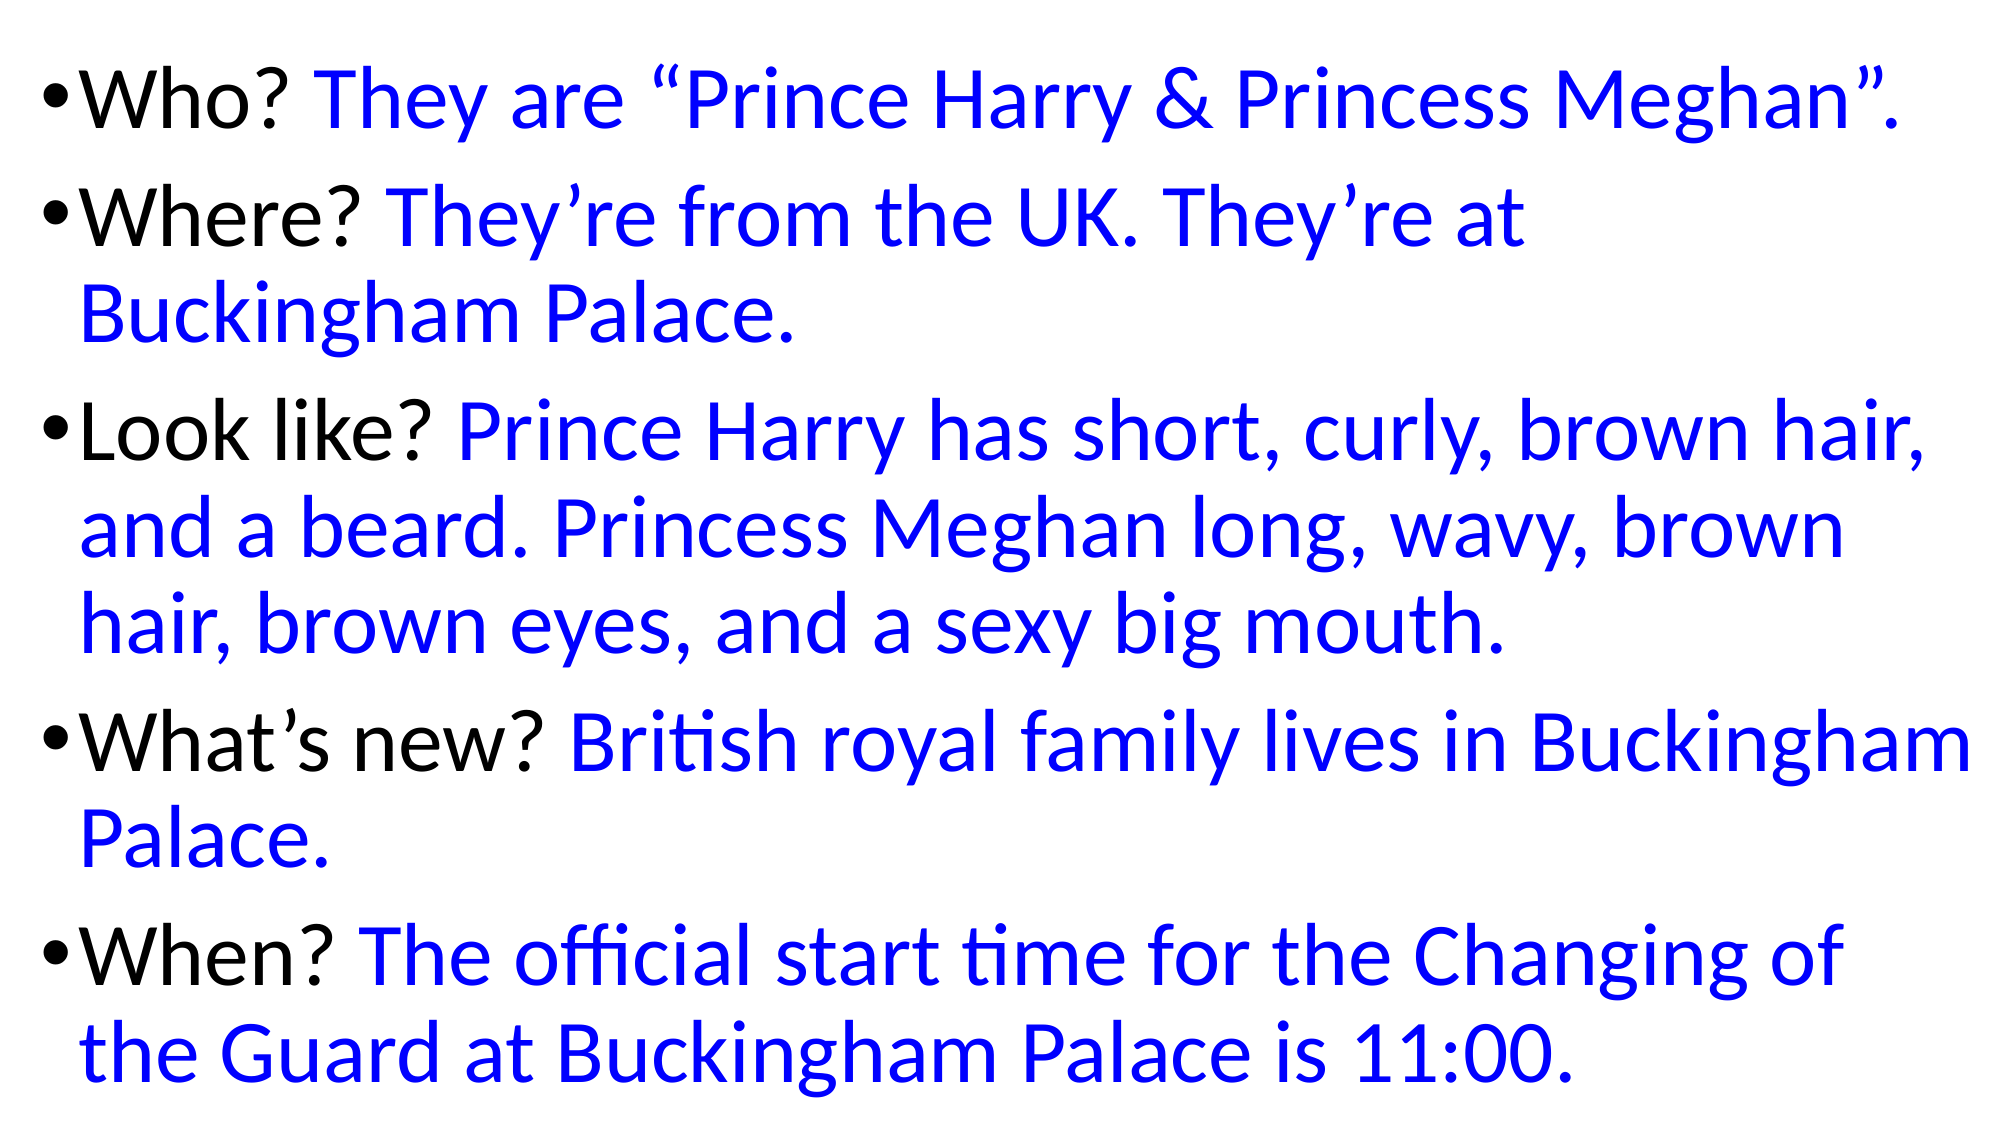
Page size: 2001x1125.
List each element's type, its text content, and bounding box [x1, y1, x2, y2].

list Who? They are “Prince Harry & Princess Meghan”. Where? They’re from the UK. They’re at Buckingham Palace. Look like? Prince Harry has short, curly, brown hair, and a beard. Princess Meghan long, wavy, brown hair, brown eyes, and a sexy big mouth. What’s new? British royal family lives in Buckingham Palace. When? The official start time for the Changing of the Guard at Buckingham Palace is 11:00. [25, 43, 2000, 1125]
